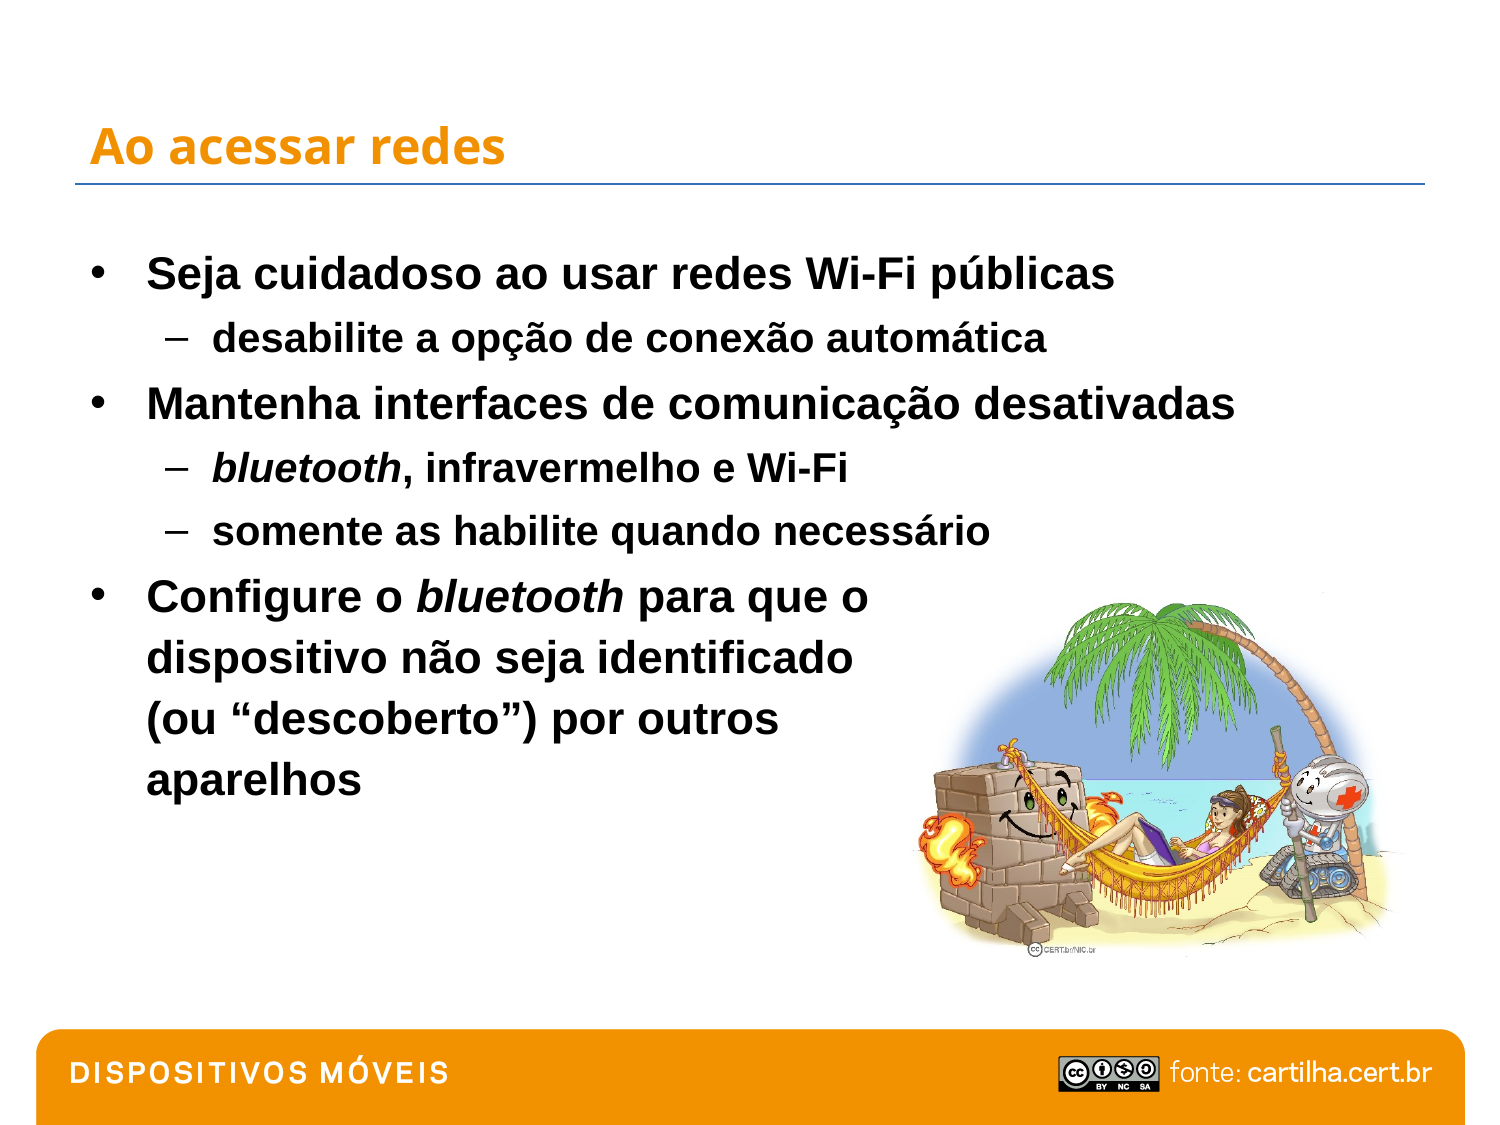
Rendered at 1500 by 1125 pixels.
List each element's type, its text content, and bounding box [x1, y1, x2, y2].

title Ao acessar redes [75, 54, 1425, 182]
list Seja cuidadoso ao usar redes Wi-Fi públicas desabilite a opção de conexão automática Mantenha interfaces de comunicação desativadas bluetooth, infravermelho e Wi-Fi somente as habilite quando necessário Configure o bluetooth para que o dispositivo não seja identificado (ou “descoberto”) por outros aparelhos [75, 236, 1425, 979]
picture [0, 0, 1500, 1125]
